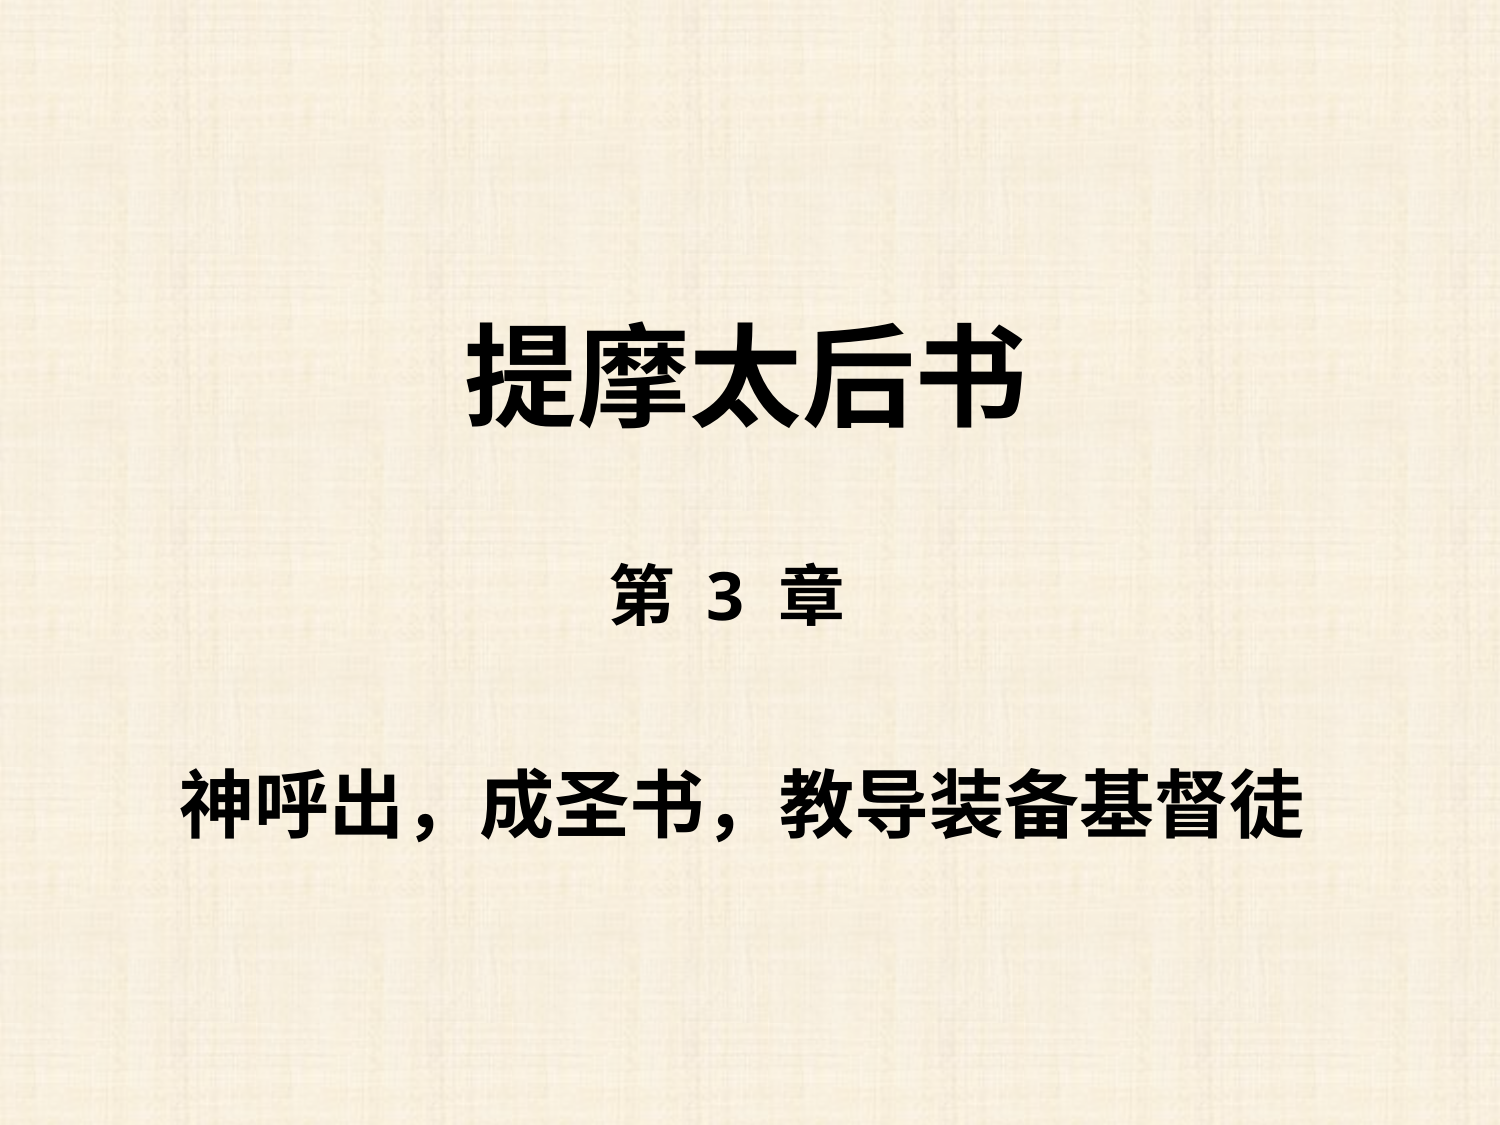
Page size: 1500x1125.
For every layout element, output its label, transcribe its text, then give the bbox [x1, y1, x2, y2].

text_box 神呼出，成圣书，教导装备基督徒 [164, 749, 1320, 855]
text_box 提摩太后书 [450, 298, 1043, 449]
text_box 第 3 章 [589, 545, 864, 641]
